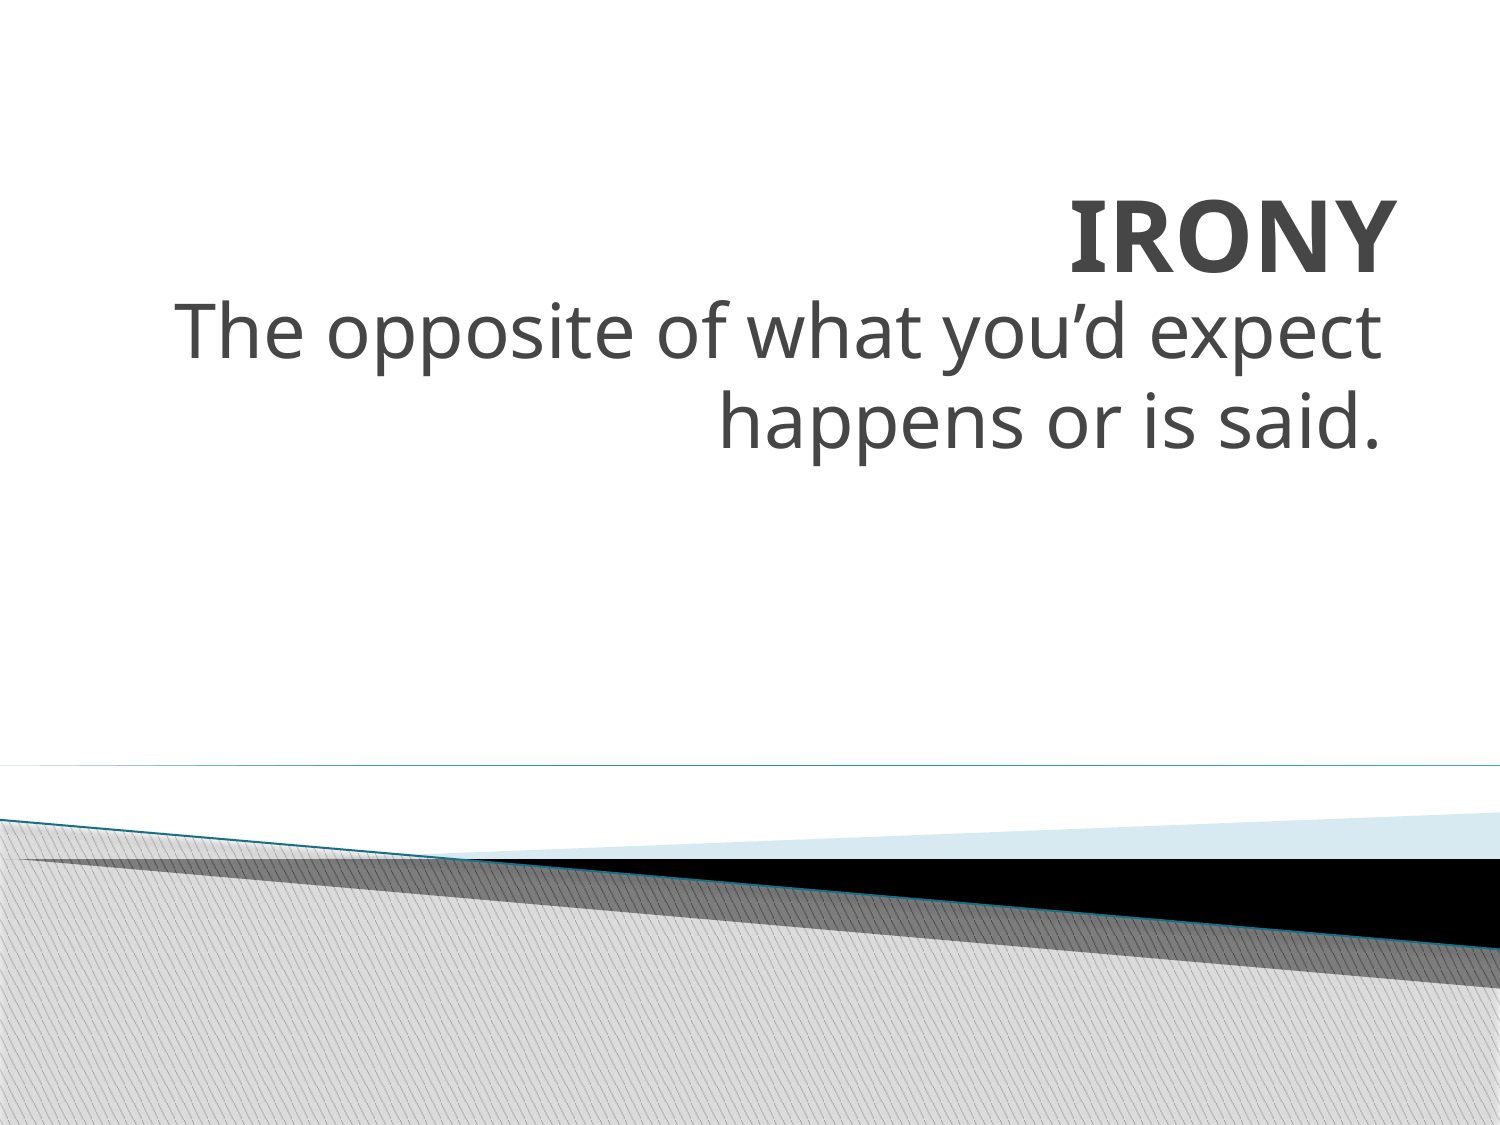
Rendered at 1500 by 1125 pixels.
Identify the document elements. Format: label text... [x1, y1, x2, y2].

subtitle The opposite of what you’d expect happens or is said. [125, 275, 1400, 472]
title IRONY [137, 0, 1413, 301]
picture [5, 859, 1500, 989]
